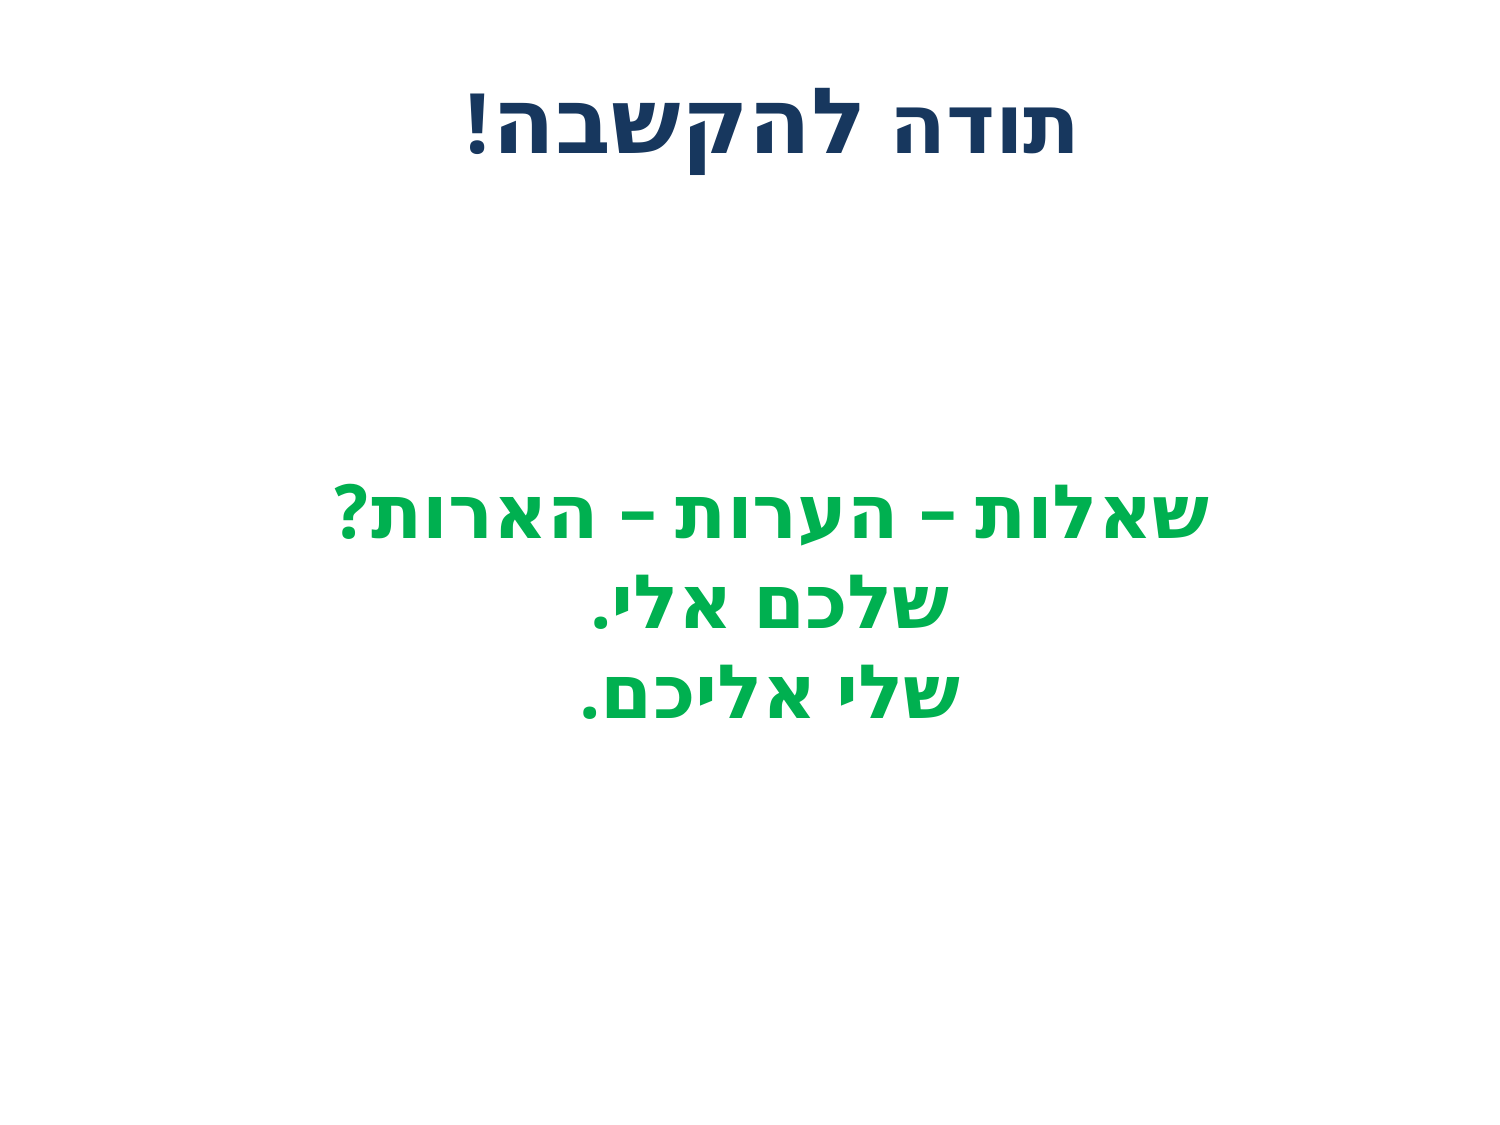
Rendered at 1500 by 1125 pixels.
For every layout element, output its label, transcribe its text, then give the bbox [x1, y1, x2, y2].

text_box שאלות – הערות – הארות? שלכם אלי. שלי אליכם. [172, 456, 1368, 742]
text_box תודה להקשבה! [161, 54, 1379, 180]
